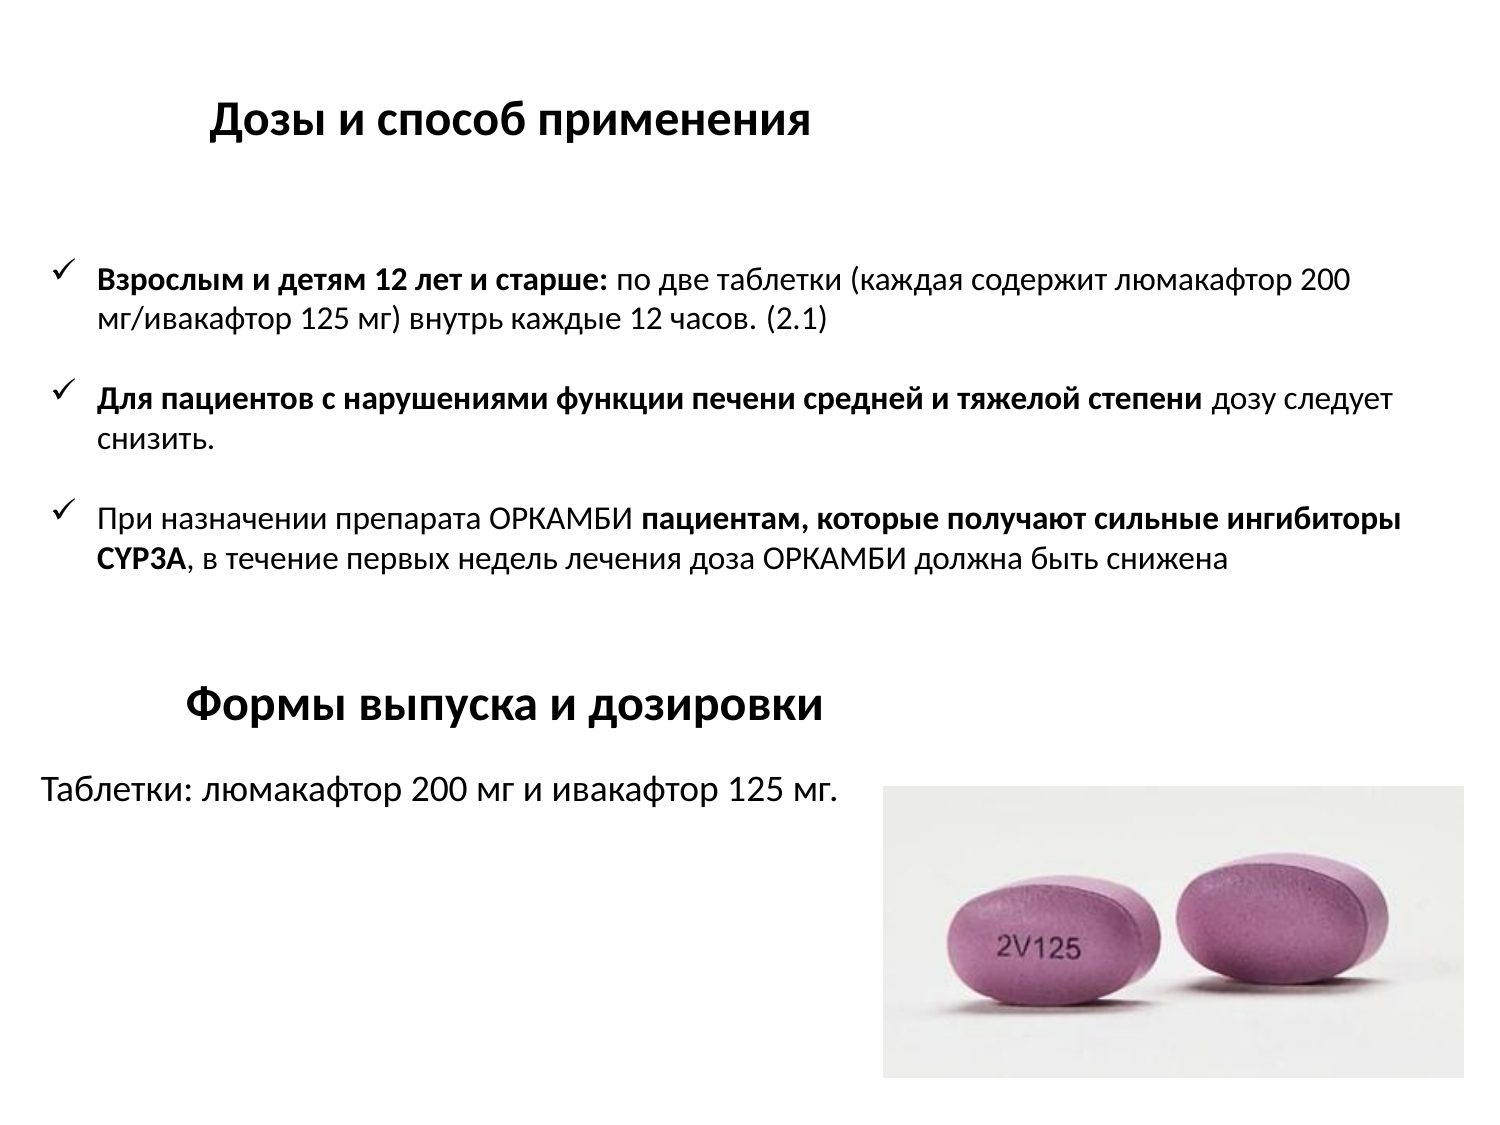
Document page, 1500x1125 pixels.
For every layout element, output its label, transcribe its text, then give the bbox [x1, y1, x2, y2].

text_box Взрослым и детям 12 лет и старше: по две таблетки (каждая содержит люмакафтор 200 мг/ивакафтор 125 мг) внутрь каждые 12 часов. (2.1) Для пациентов с нарушениями функции печени средней и тяжелой степени дозу следует снизить. При назначении препарата ОРКАМБИ пациентам, которые получают сильные ингибиторы CYP3A, в течение первых недель лечения доза ОРКАМБИ должна быть снижена [35, 231, 1454, 577]
text_box Таблетки: люмакафтор 200 мг и ивакафтор 125 мг. [17, 756, 1061, 817]
text_box Формы выпуска и дозировки [171, 662, 1086, 738]
picture [883, 786, 1464, 1078]
text_box Дозы и способ применения [194, 78, 1109, 153]
